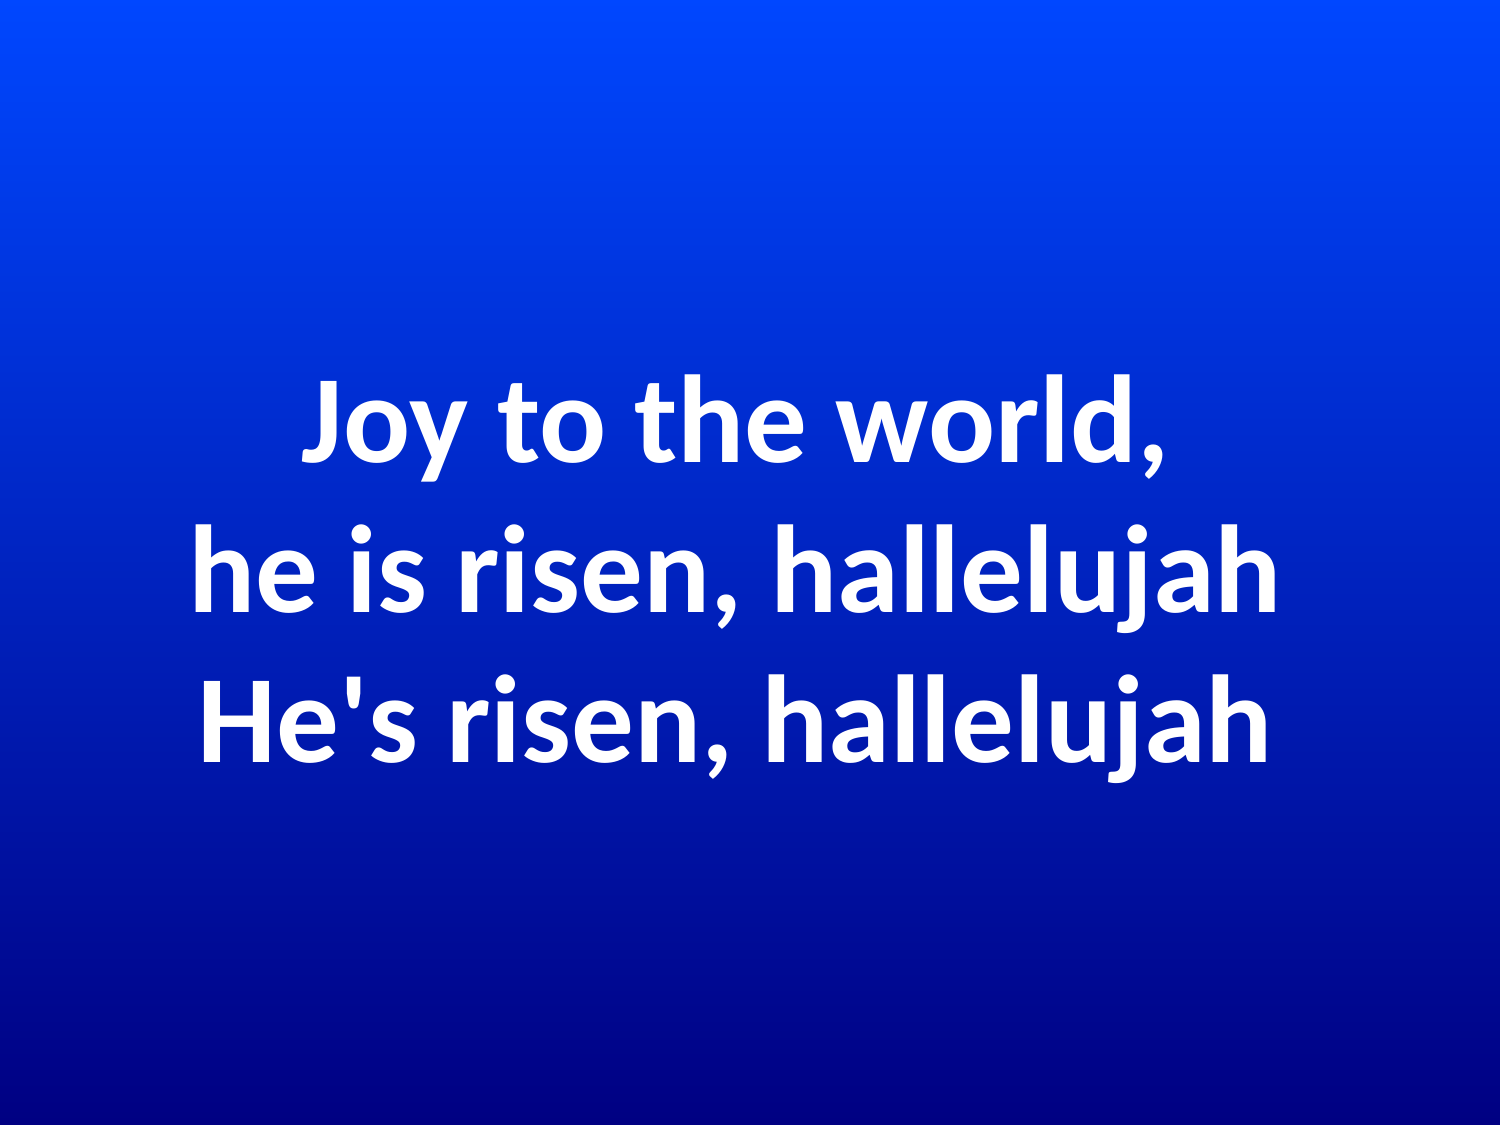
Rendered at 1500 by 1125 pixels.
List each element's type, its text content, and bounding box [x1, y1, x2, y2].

title Joy to the world, he is risen, hallelujah He's risen, hallelujah [50, 0, 1450, 1125]
